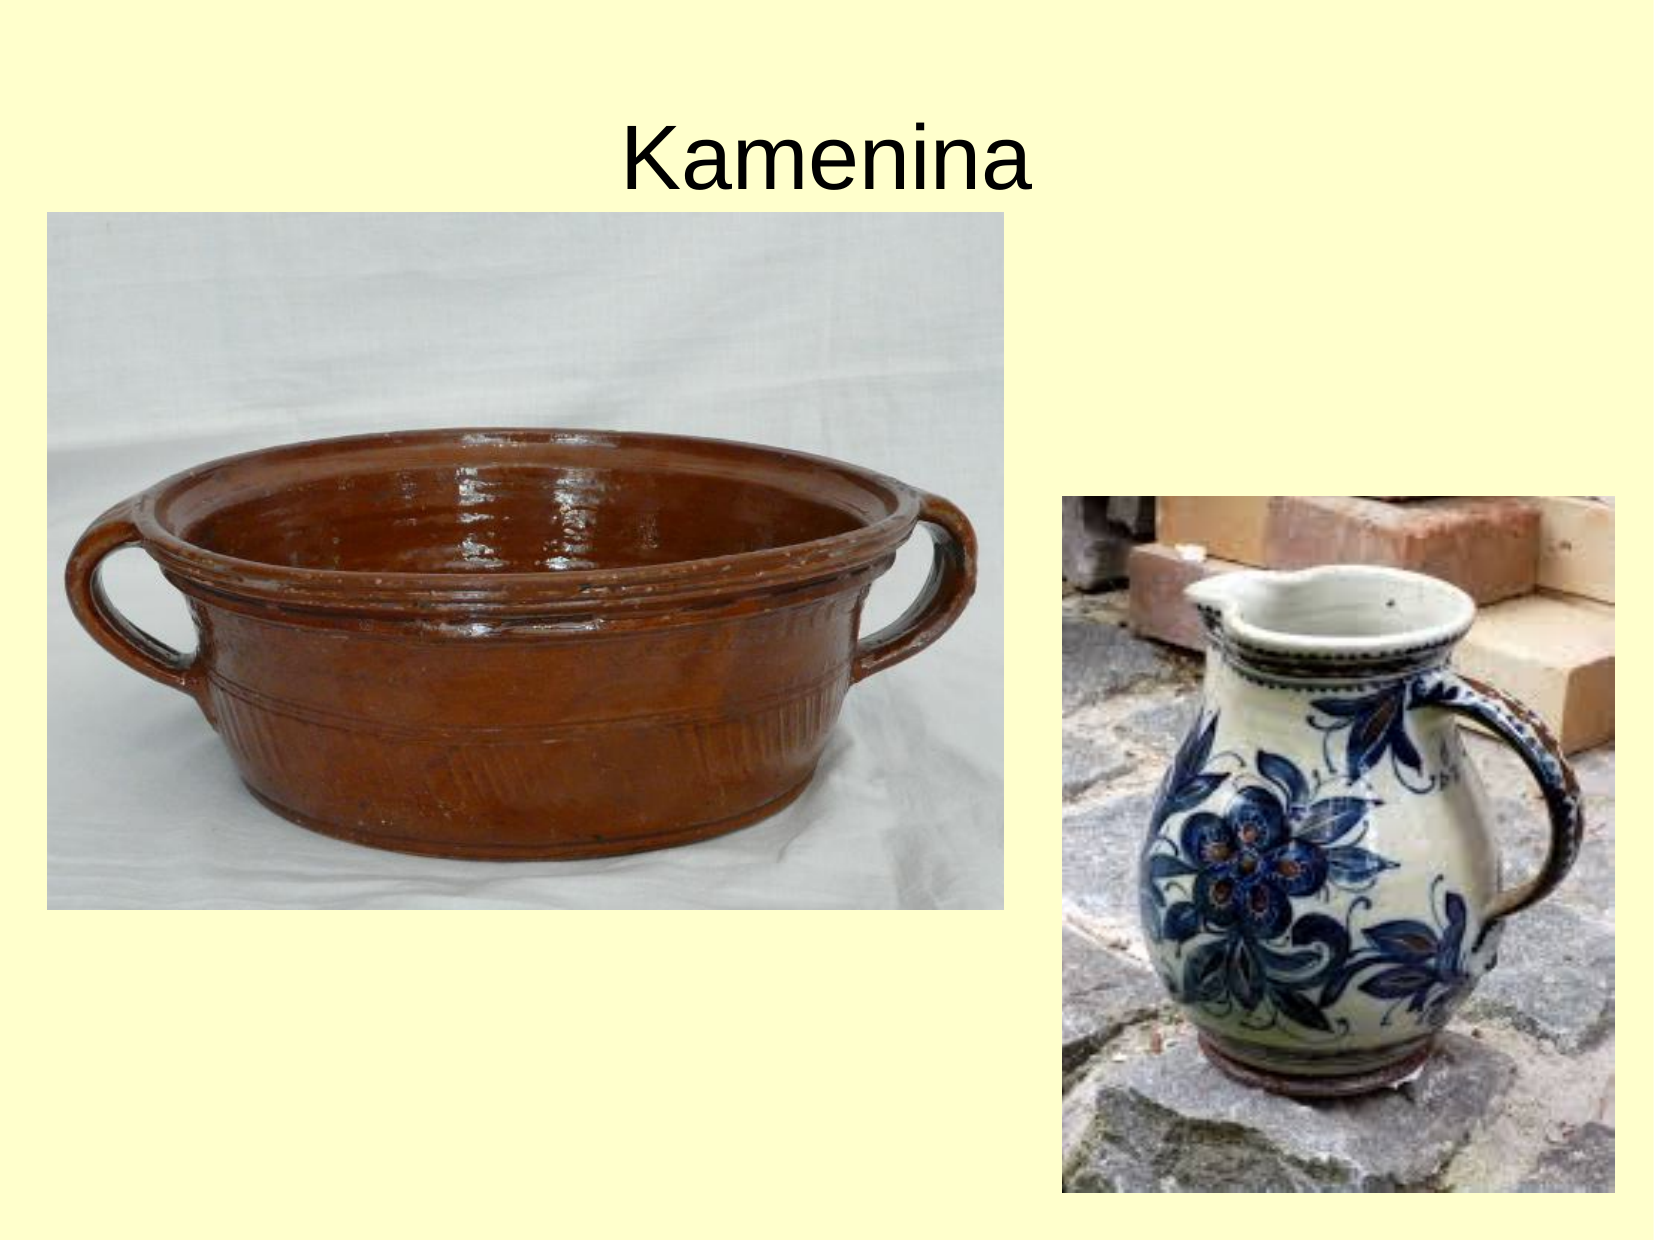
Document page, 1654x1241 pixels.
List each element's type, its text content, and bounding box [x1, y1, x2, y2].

picture [46, 212, 1005, 910]
title Kamenina [82, 49, 1571, 257]
picture [1062, 495, 1615, 1194]
